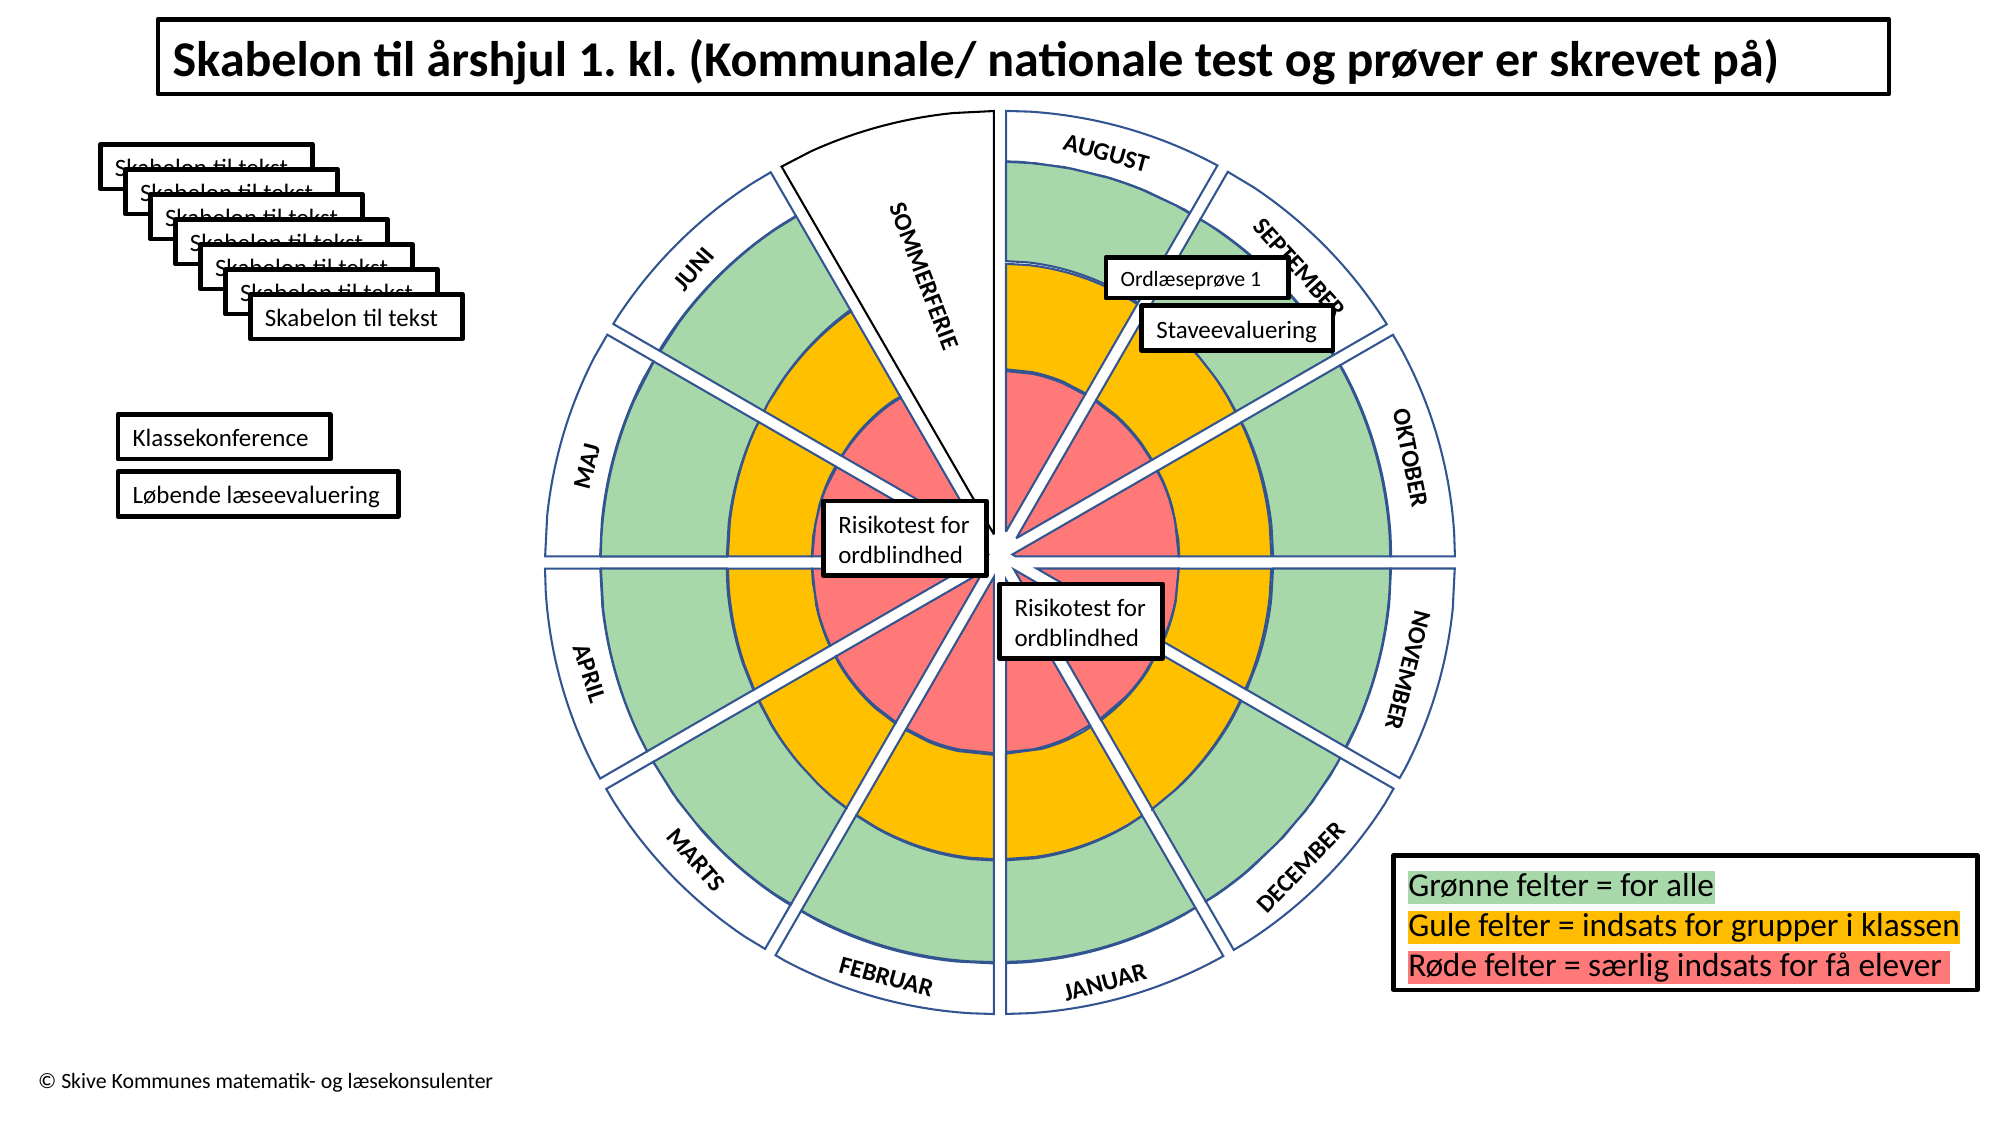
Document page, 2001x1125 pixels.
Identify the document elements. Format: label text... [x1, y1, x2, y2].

text_box [1241, 364, 1392, 558]
text_box JUNI [650, 223, 735, 312]
text_box [1340, 333, 1457, 558]
text_box [774, 909, 995, 1016]
text_box MAJ [554, 423, 617, 508]
text_box [1344, 567, 1456, 780]
text_box Risikotest for ordblindhed [999, 583, 1163, 659]
text_box AUGUST [1044, 114, 1170, 189]
text_box [836, 576, 982, 723]
text_box [760, 655, 897, 808]
text_box [599, 360, 758, 558]
text_box [855, 728, 995, 859]
text_box [1004, 262, 1139, 394]
text_box [1099, 654, 1241, 809]
text_box [800, 814, 995, 962]
text_box [1004, 369, 1087, 533]
text_box Skabelon til årshjul 1. kl. (Kommunale/ nationale test og prøver er skrevet på) [157, 19, 1889, 94]
text_box [1004, 725, 1143, 861]
text_box DECEMBER [1233, 798, 1366, 934]
text_box [811, 465, 898, 558]
text_box [543, 567, 647, 780]
text_box Skabelon til tekst [125, 169, 338, 214]
text_box Grønne felter = for alle Gule felter = indsats for grupper i klassen Røde felter = særlig indsats for få elever [1393, 855, 1978, 990]
text_box JANUAR [1043, 944, 1166, 1017]
text_box [726, 420, 836, 558]
text_box Skabelon til tekst [175, 219, 388, 264]
text_box [599, 567, 755, 753]
text_box [1005, 814, 1196, 962]
text_box [1158, 421, 1273, 558]
text_box [1163, 567, 1272, 691]
text_box [1204, 756, 1395, 952]
text_box Skabelon til tekst [150, 194, 363, 239]
text_box [1149, 292, 1300, 305]
text_box [1133, 299, 1142, 304]
text_box [1004, 160, 1192, 284]
text_box [1015, 399, 1153, 540]
text_box [811, 567, 954, 647]
text_box [1177, 218, 1254, 257]
text_box [654, 699, 848, 903]
text_box [1010, 469, 1180, 558]
text_box NOVEMBER [1369, 592, 1451, 751]
text_box [604, 760, 793, 951]
text_box Skabelon til tekst [225, 269, 438, 314]
text_box [658, 215, 852, 412]
text_box [840, 396, 962, 501]
text_box [1151, 699, 1340, 901]
text_box SEPTEMBER [1232, 195, 1369, 340]
text_box OKTOBER [1377, 389, 1447, 526]
text_box [1005, 906, 1225, 1016]
text_box [728, 567, 830, 691]
text_box [1032, 567, 1177, 637]
text_box Skabelon til tekst [200, 244, 413, 289]
text_box [1011, 566, 1040, 583]
text_box Ordlæseprøve 1 [1105, 257, 1289, 299]
text_box [544, 333, 654, 558]
text_box Løbende læseevaluering [117, 471, 399, 517]
text_box [1005, 659, 1092, 752]
text_box [762, 309, 902, 457]
text_box [1005, 575, 1010, 583]
text_box © Skive Kommunes matematik- og læsekonsulenter [23, 1059, 1201, 1101]
text_box [1196, 351, 1335, 412]
text_box Skabelon til tekst [250, 294, 463, 339]
text_box [905, 573, 995, 753]
text_box Risikotest for ordblindhed [823, 501, 987, 576]
text_box APRIL [556, 623, 627, 723]
text_box MARTS [646, 804, 749, 913]
text_box [1064, 659, 1152, 719]
text_box [1005, 109, 1219, 213]
text_box Skabelon til tekst [100, 144, 313, 189]
text_box [1095, 320, 1237, 461]
text_box Klassekonference [117, 414, 331, 460]
text_box FEBRUAR [820, 937, 954, 1014]
text_box Staveevaluering [1141, 305, 1334, 351]
text_box SOMMERFERIE [871, 181, 980, 371]
text_box [611, 170, 797, 352]
text_box [1245, 567, 1390, 748]
text_box [1199, 170, 1389, 356]
text_box [780, 109, 995, 535]
